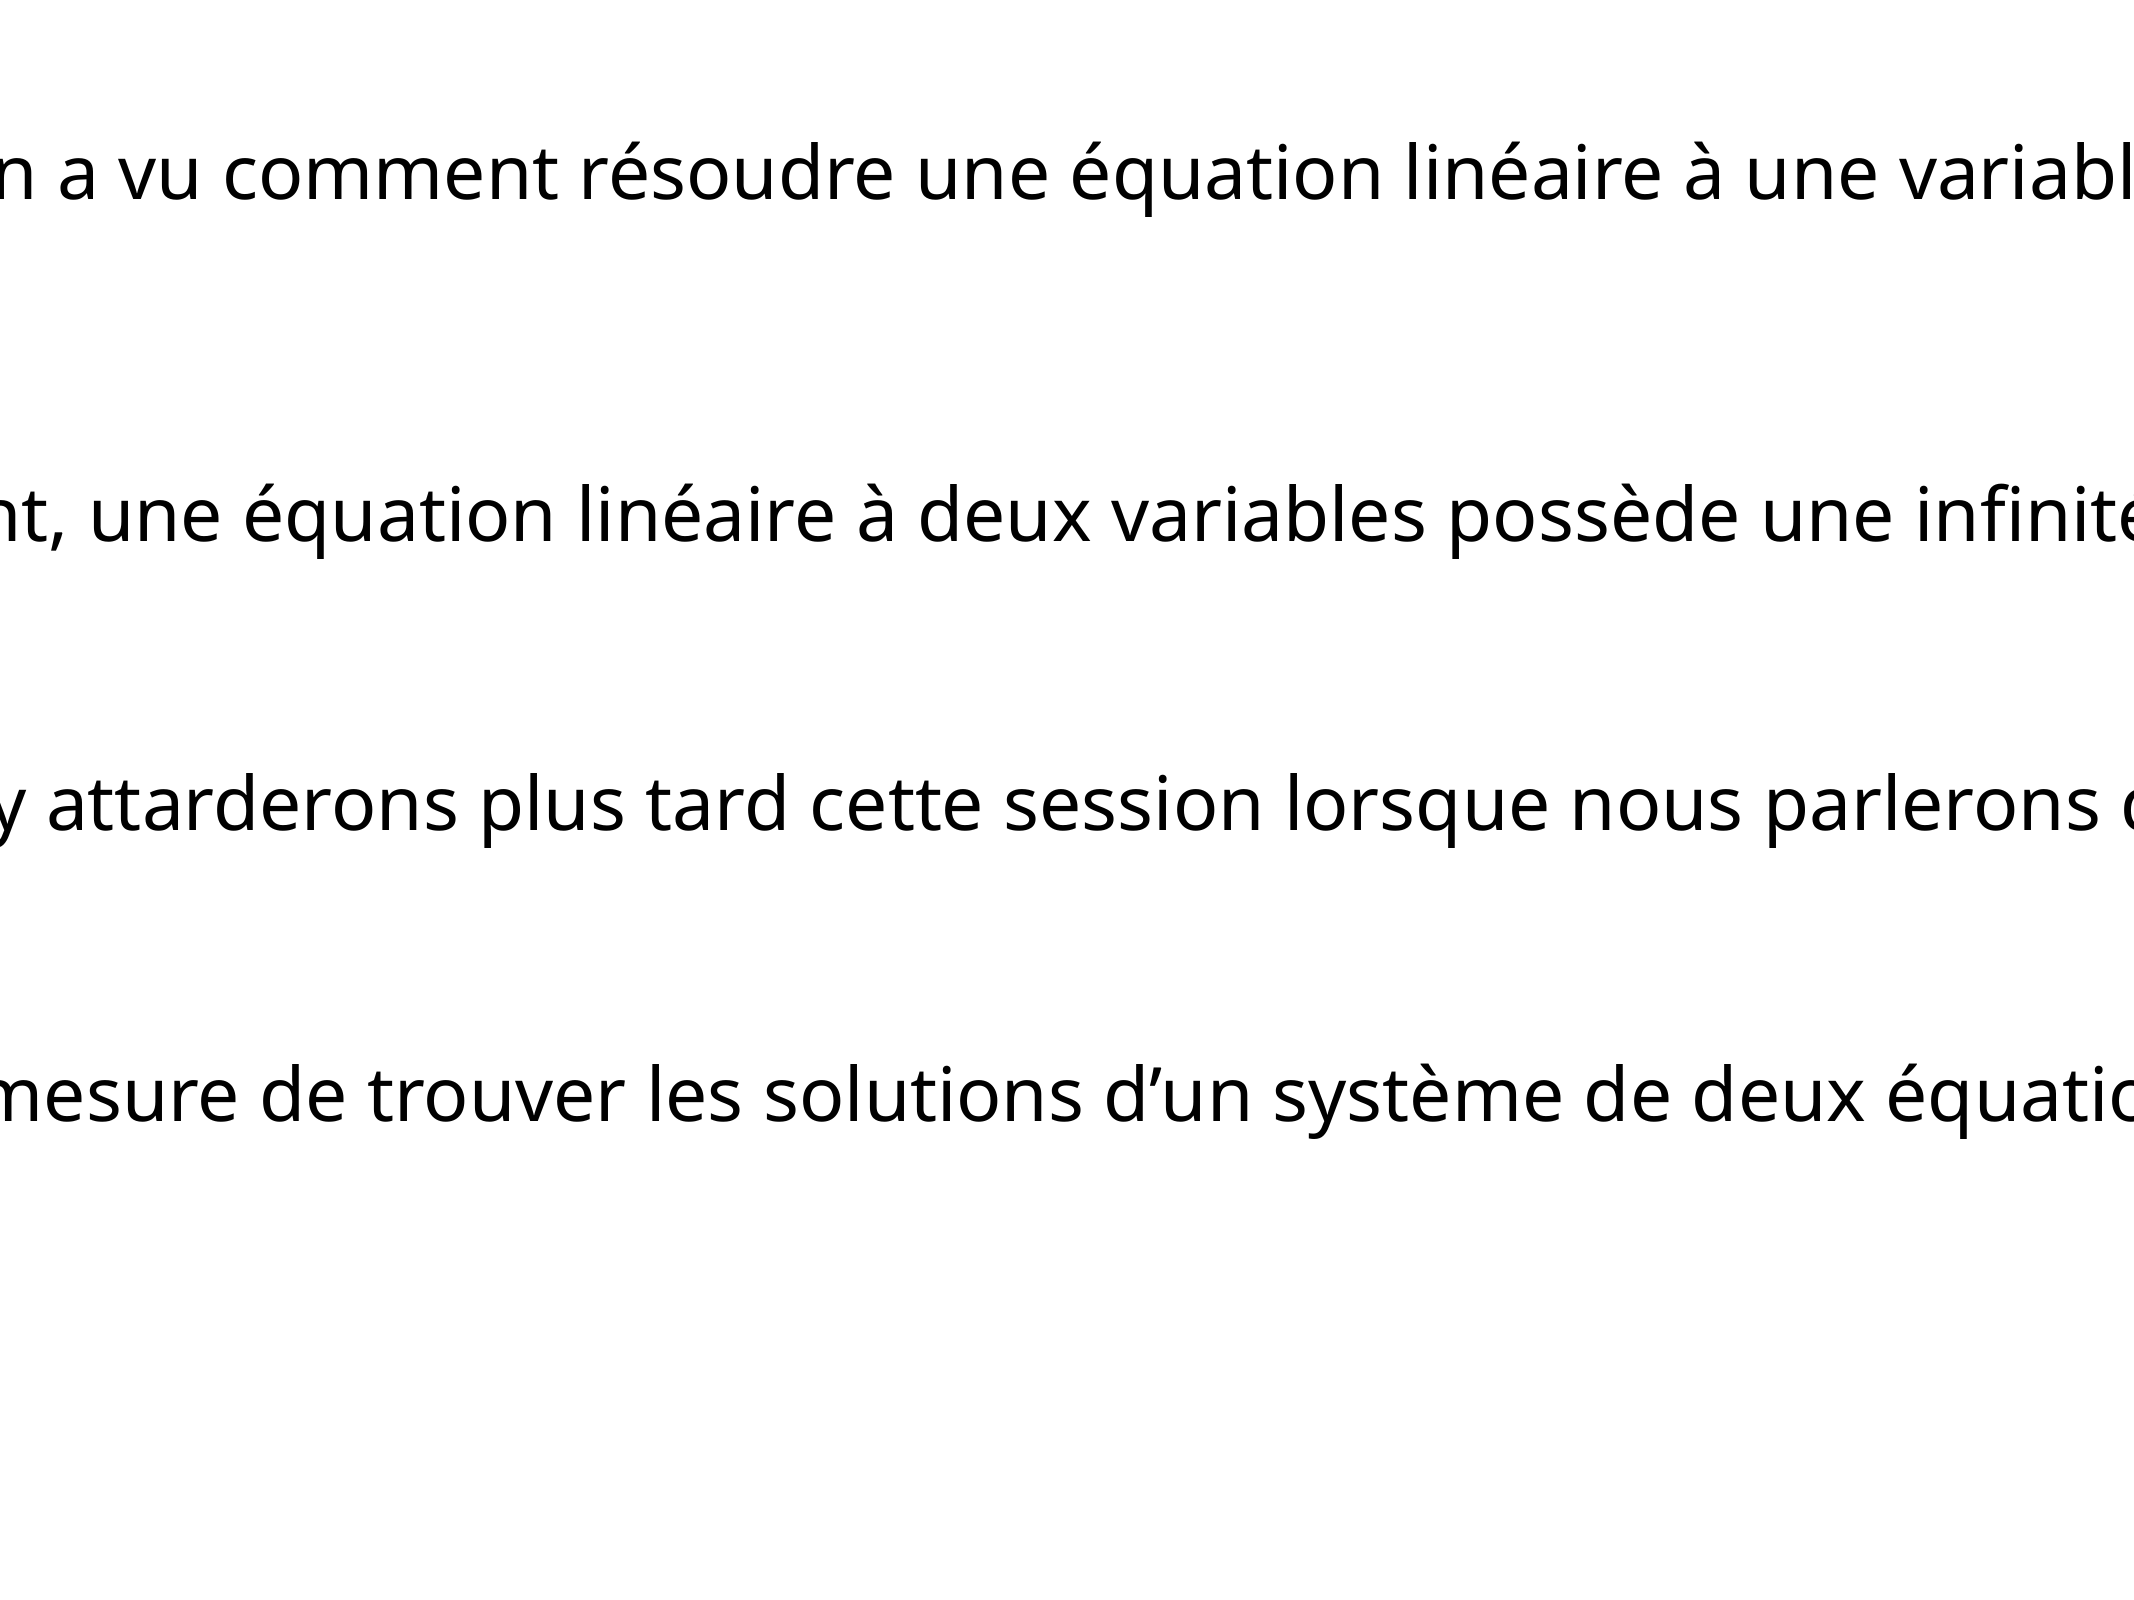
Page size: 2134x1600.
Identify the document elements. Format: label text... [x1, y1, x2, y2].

text_box Nous nous y attarderons plus tard cette session lorsque nous parlerons de fonction. [0, 746, 2134, 854]
text_box On a vu comment résoudre une équation linéaire à une variable. [0, 116, 2134, 223]
text_box Par contre, on est en mesure de trouver les solutions d’un système de deux équations et deux inconnues. [0, 1038, 2134, 1146]
text_box Habituellement, une équation linéaire à deux variables possède une infinité de solutions. [0, 457, 2134, 565]
